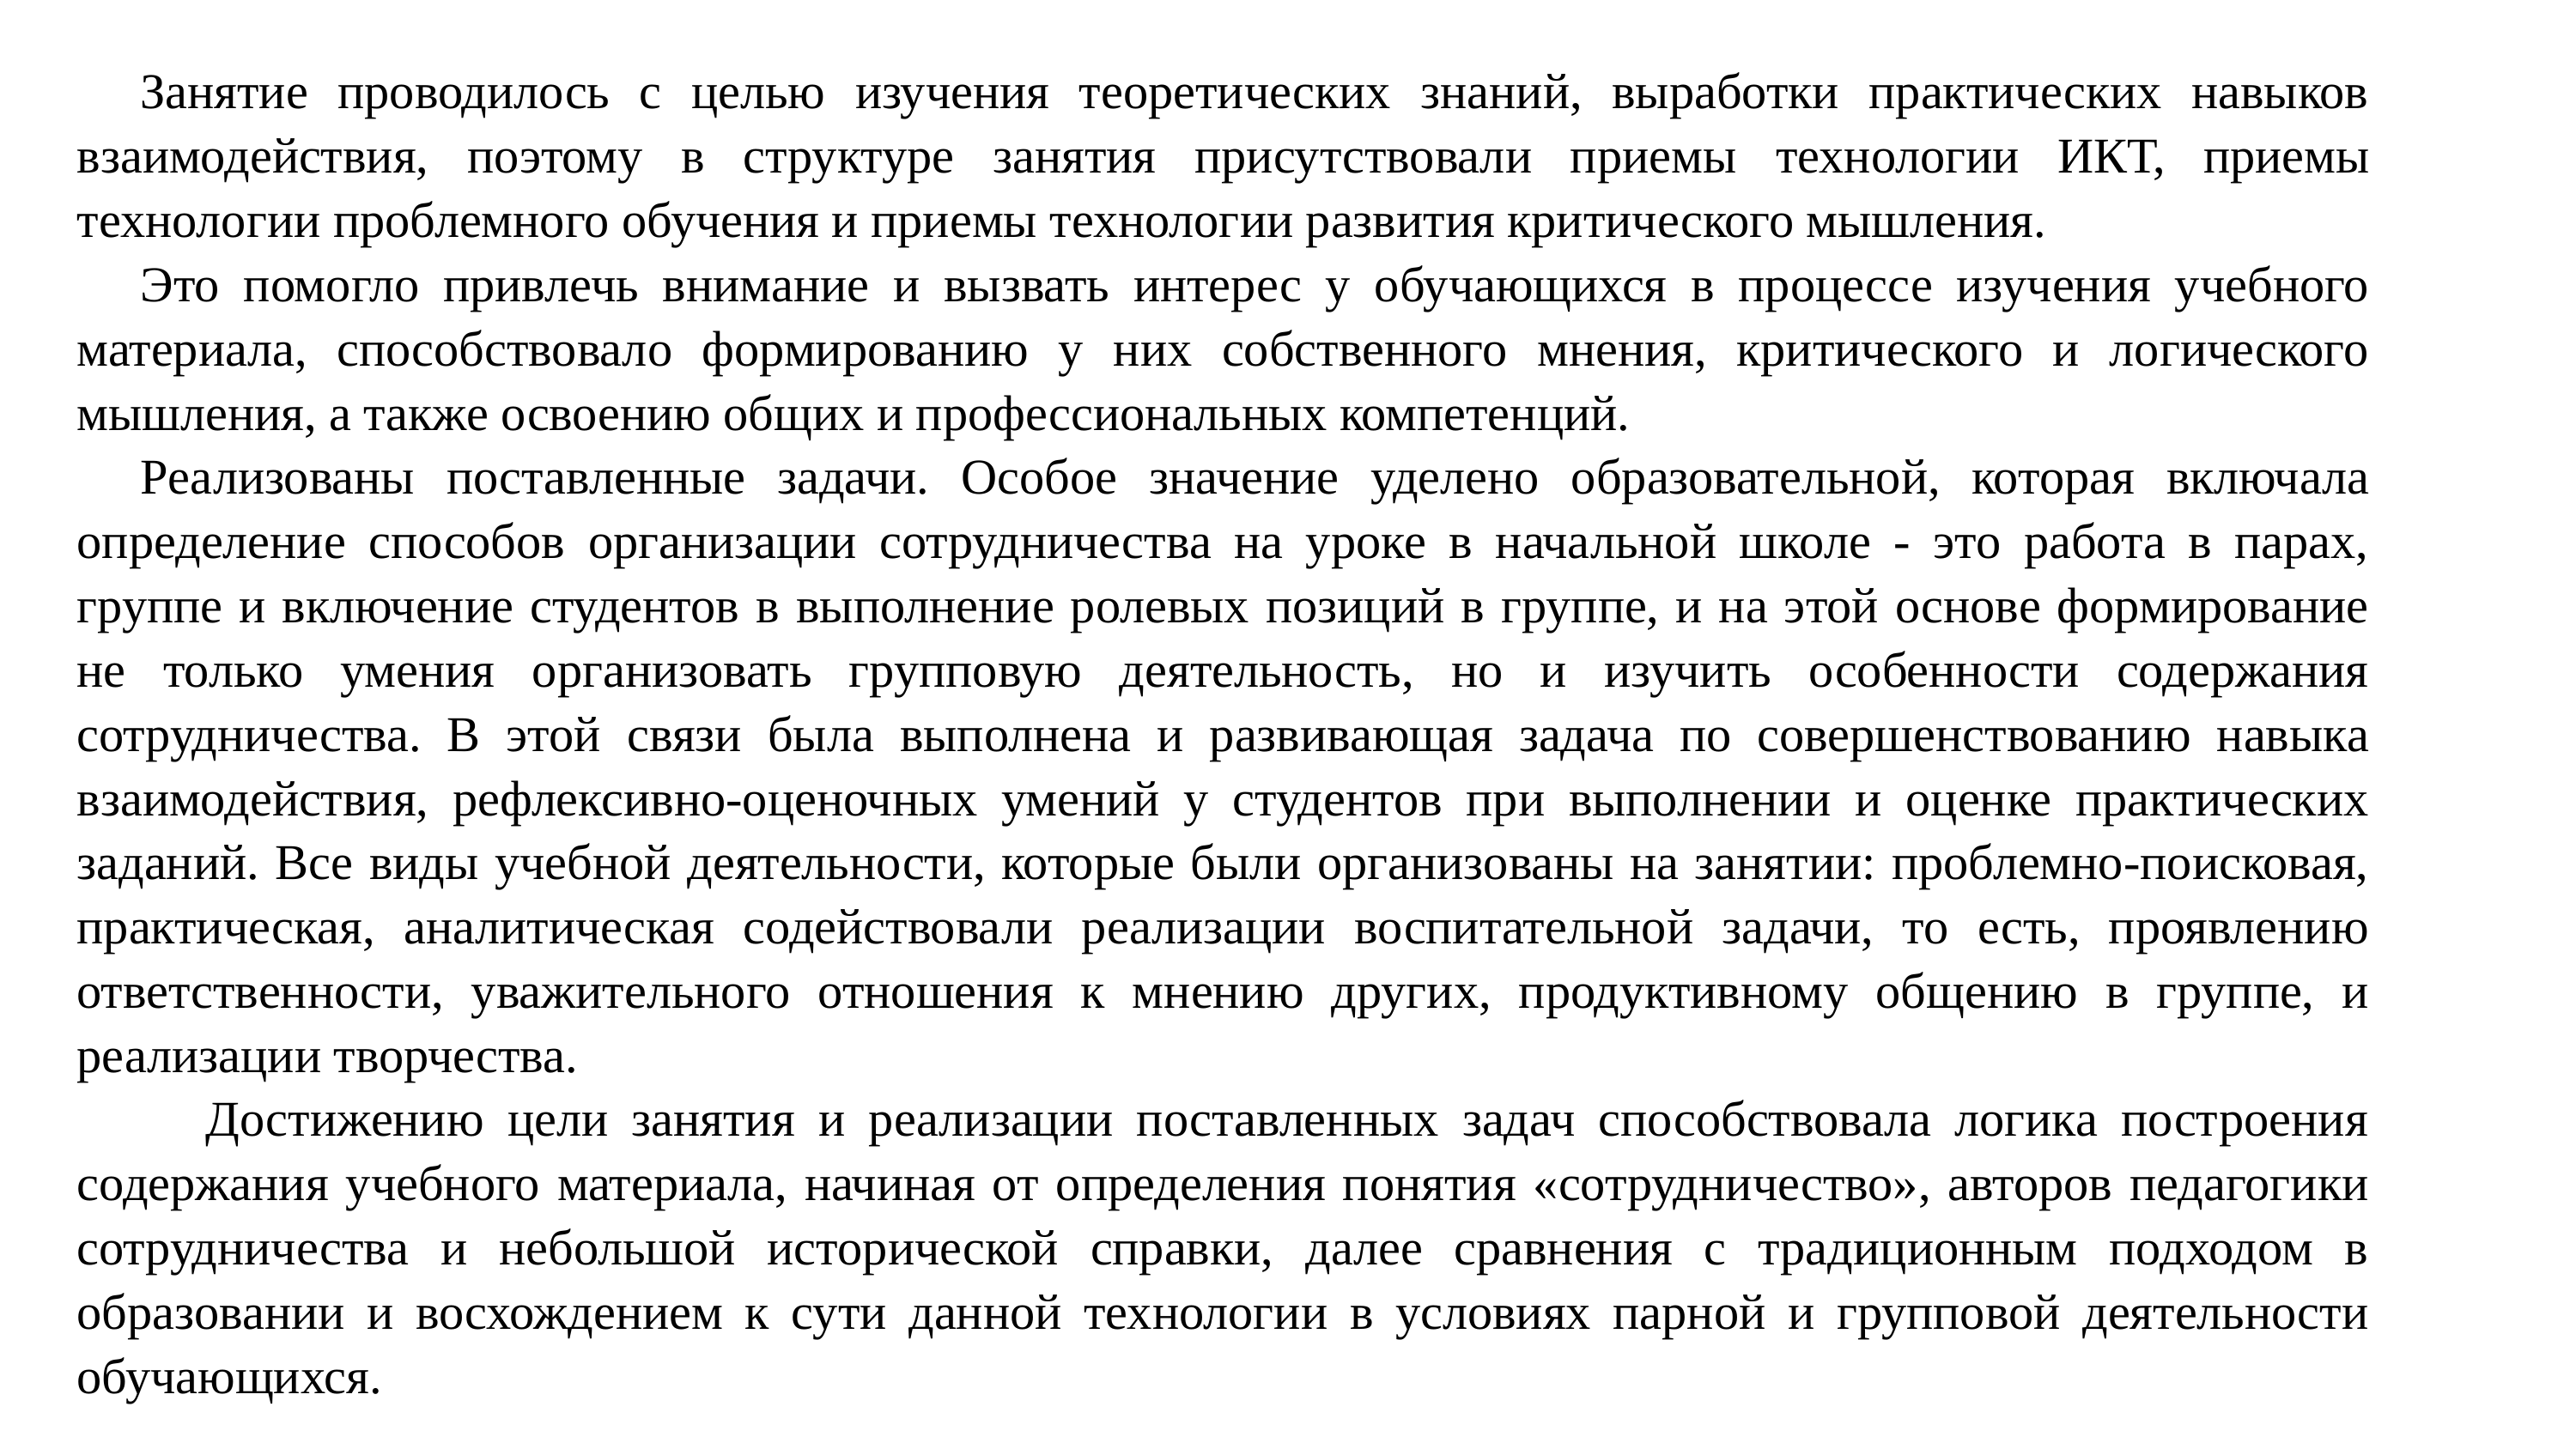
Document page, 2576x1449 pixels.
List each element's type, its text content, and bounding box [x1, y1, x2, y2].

text_box Занятие проводилось с целью изучения теоретических знаний, выработки практических навыков взаимодействия, поэтому в структуре занятия присутствовали приемы технологии ИКТ, приемы технологии проблемного обучения и приемы технологии развития критического мышления. Это помогло привлечь внимание и вызвать интерес у обучающихся в процессе изучения учебного материала, способствовало формированию у них собственного мнения, критического и логического мышления, а также освоению общих и профессиональных компетенций. Реализованы поставленные задачи. Особое значение уделено образовательной, которая включала определение способов организации сотрудничества на уроке в начальной школе - это работа в парах, группе и включение студентов в выполнение ролевых позиций в группе, и на этой основе формирование не только умения организовать групповую деятельность, но и изучить особенности содержания сотрудничества. В этой связи была выполнена и развивающая задача по совершенствованию навыка взаимодействия, рефлексивно-оценочных умений у студентов при выполнении и оценке практических заданий. Все виды учебной деятельности, которые были организованы на занятии: проблемно-поисковая, практическая, аналитическая содействовали реализации воспитательной задачи, то есть, проявлению ответственности, уважительного отношения к мнению других, продуктивному общению в группе, и реализации творчества. Достижению цели занятия и реализации поставленных задач способствовала логика построения содержания учебного материала, начиная от определения понятия «сотрудничество», авторов педагогики сотрудничества и небольшой исторической справки, далее сравнения с традиционным подходом в образовании и восхождением к сути данной технологии в условиях парной и групповой деятельности обучающихся. [64, 48, 2383, 1410]
